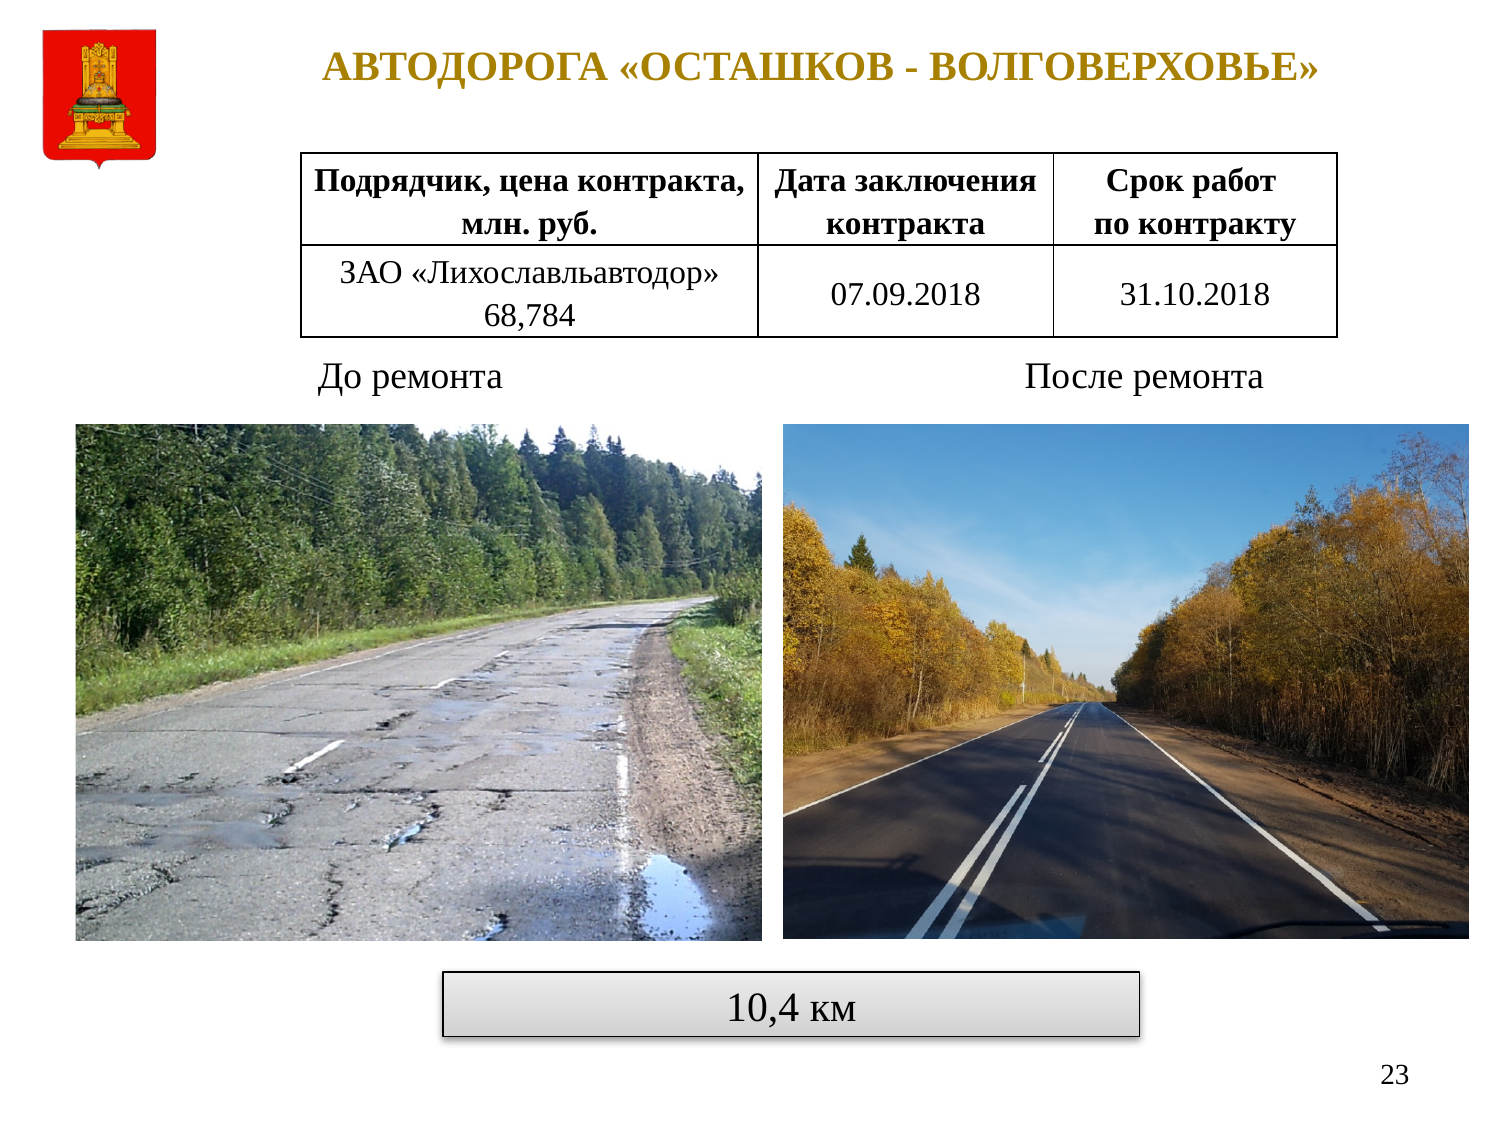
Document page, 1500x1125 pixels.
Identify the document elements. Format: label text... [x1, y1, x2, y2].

picture [782, 424, 1469, 939]
text_box После ремонта [1009, 343, 1292, 415]
table_cell 07.09.2018 [759, 246, 1053, 336]
picture [39, 21, 165, 177]
text_box АВТОДОРОГА «ОСТАШКОВ - ВОЛГОВЕРХОВЬЕ» [182, 31, 1459, 137]
table_cell ЗАО «Лихославльавтодор» 68,784 [302, 246, 757, 336]
table_header Подрядчик, цена контракта, млн. руб. [302, 154, 757, 244]
table_header Дата заключения контракта [759, 154, 1053, 244]
table_header Срок работ по контракту [1054, 154, 1336, 244]
text_box 10,4 км [442, 971, 1140, 1037]
picture [75, 424, 762, 941]
table_cell 31.10.2018 [1054, 246, 1336, 336]
text_box До ремонта [303, 343, 550, 415]
slide_number 23 [1074, 1042, 1425, 1103]
